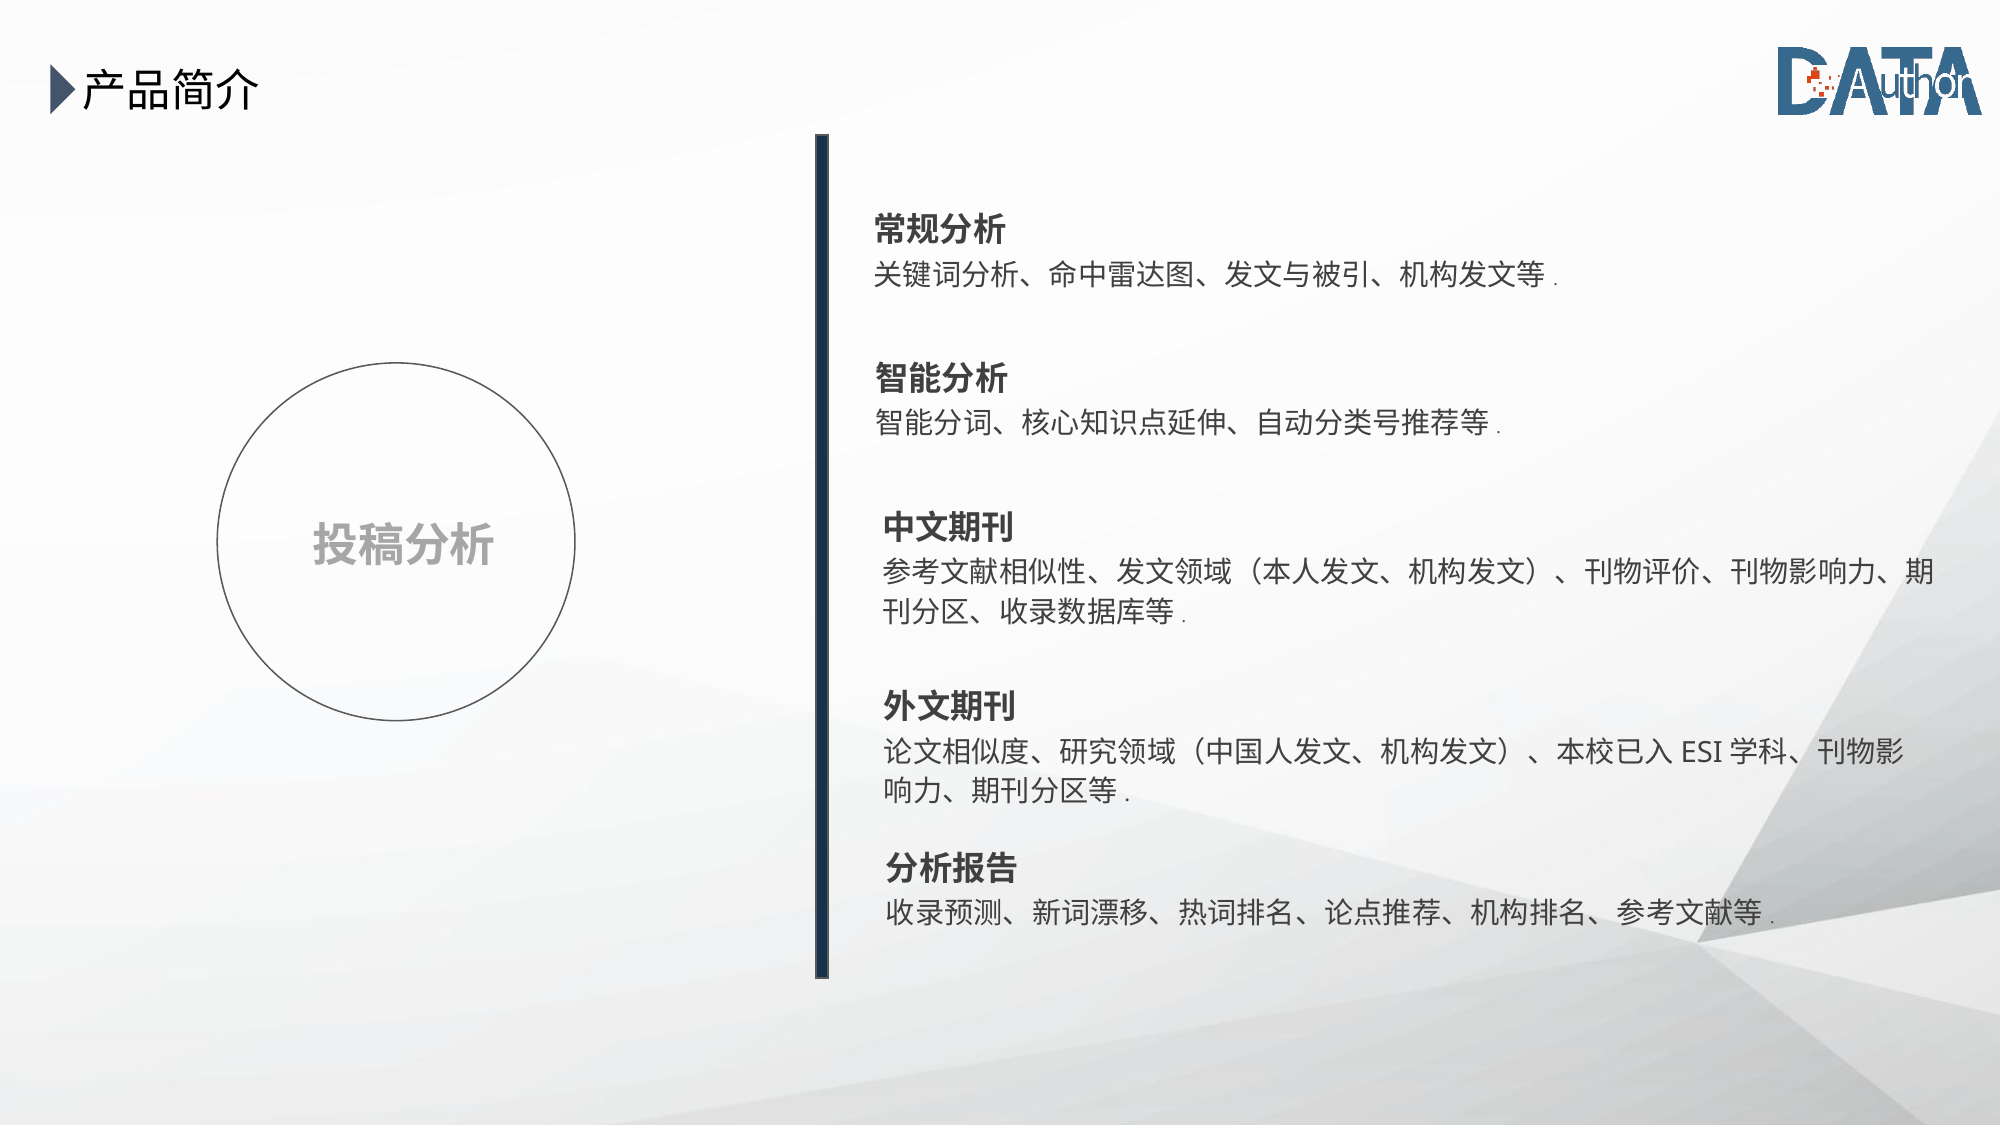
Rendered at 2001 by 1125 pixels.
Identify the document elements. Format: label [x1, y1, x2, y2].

text_box [815, 134, 829, 979]
text_box [860, 341, 1828, 448]
text_box [858, 193, 1654, 300]
text_box [871, 831, 1828, 938]
text_box [217, 362, 575, 721]
text_box [50, 54, 469, 124]
text_box [867, 490, 1972, 638]
text_box [869, 669, 1947, 817]
picture [0, 0, 2000, 1125]
